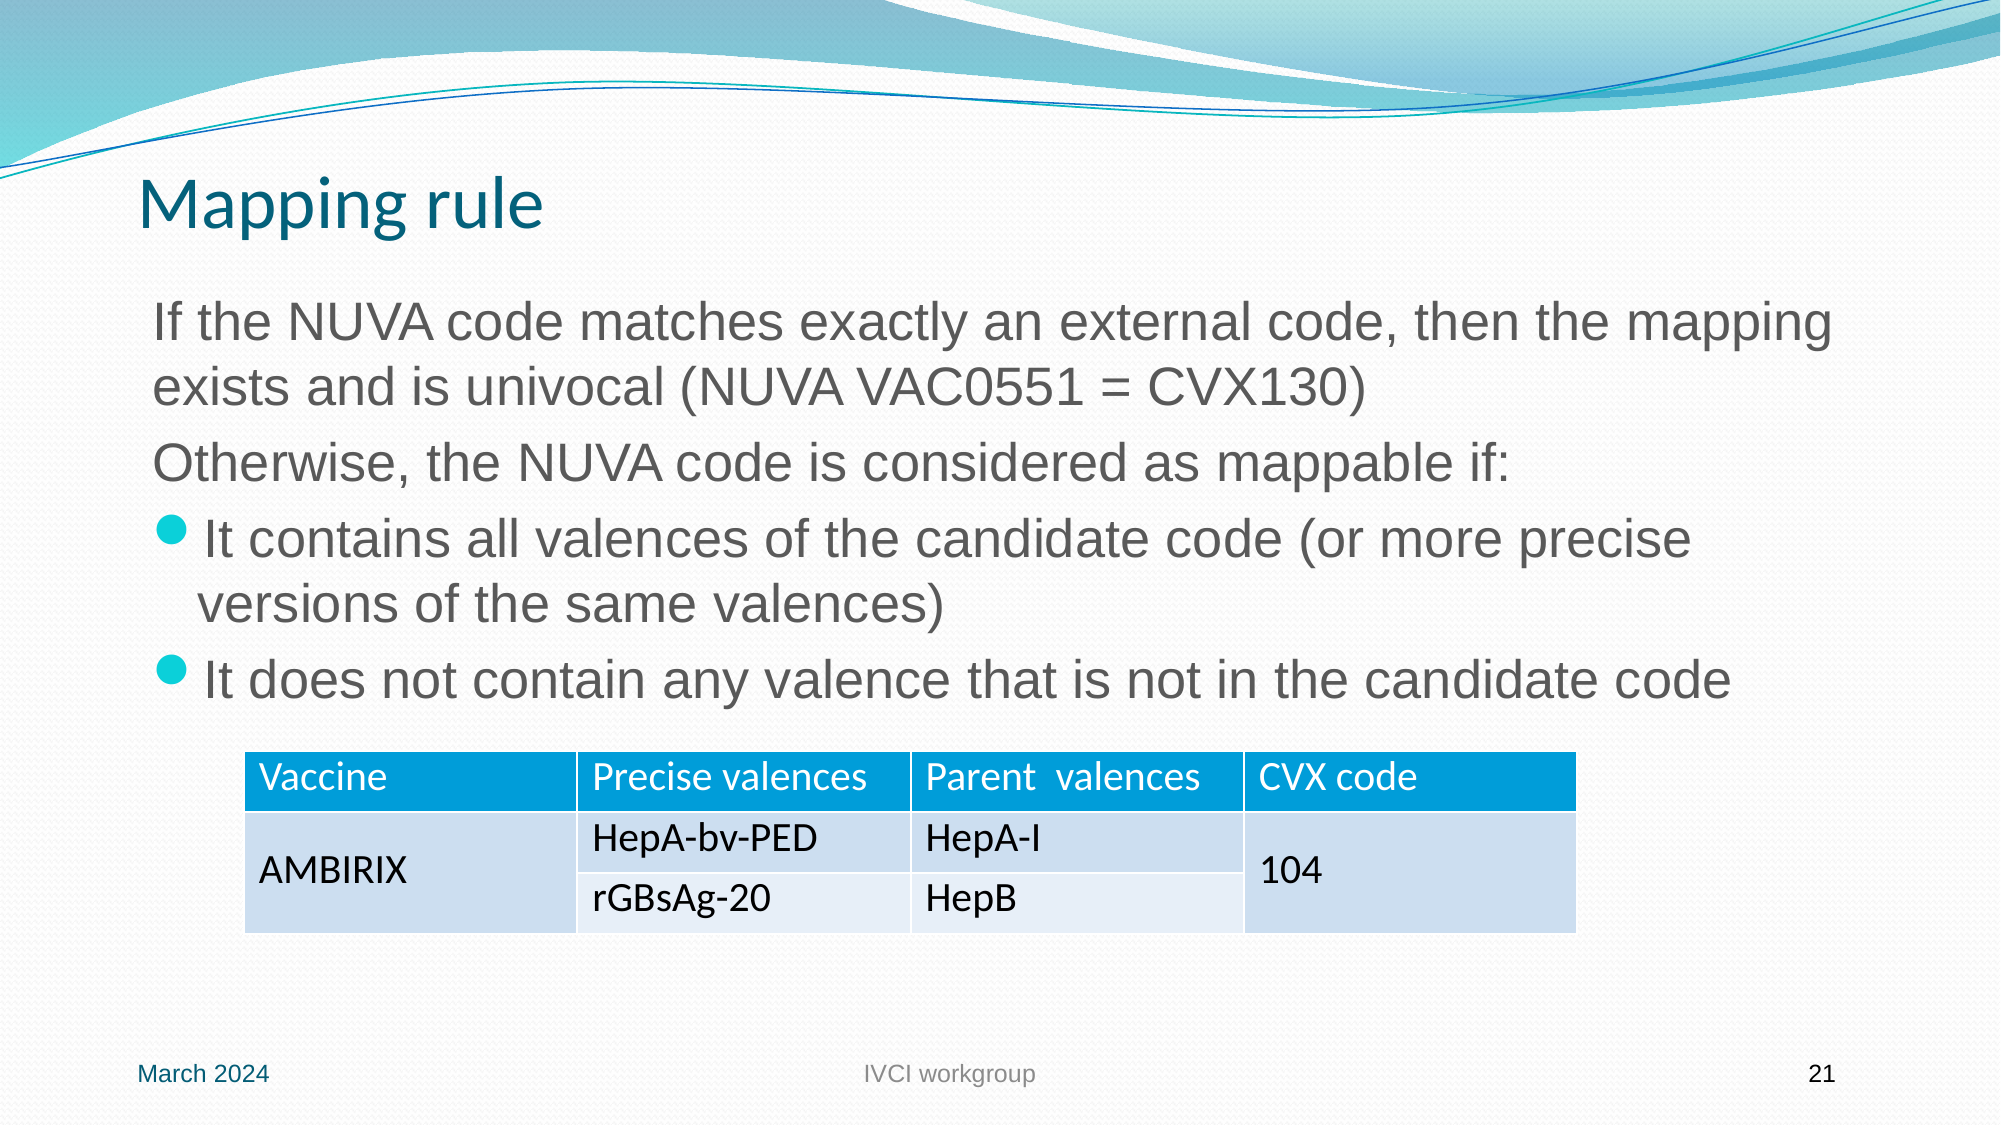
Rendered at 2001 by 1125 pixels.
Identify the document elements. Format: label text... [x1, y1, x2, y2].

table_cell 104 [1245, 813, 1576, 933]
table_header Parent valences [912, 752, 1243, 811]
table_cell HepB [912, 874, 1243, 933]
text_box IVCI workgroup [588, 1042, 1317, 1103]
table_cell HepA-I [912, 813, 1243, 872]
table_cell HepA-bv-PED [578, 813, 910, 872]
list If the NUVA code matches exactly an external code, then the mapping exists and is univocal (NUVA VAC0551 = CVX130) Otherwise, the NUVA code is considered as mappable if: It contains all valences of the candidate code (or more precise versions of the same valences) It does not contain any valence that is not in the candidate code [137, 278, 1900, 752]
title Mapping rule [137, 115, 1900, 244]
table_header CVX code [1245, 752, 1576, 811]
table_header Precise valences [578, 752, 910, 811]
text_box March 2024 [137, 1042, 588, 1103]
table_cell AMBIRIX [245, 813, 576, 933]
slide_number 21 [1733, 1042, 1900, 1103]
table_cell rGBsAg-20 [578, 874, 910, 933]
table_header Vaccine [245, 752, 576, 811]
